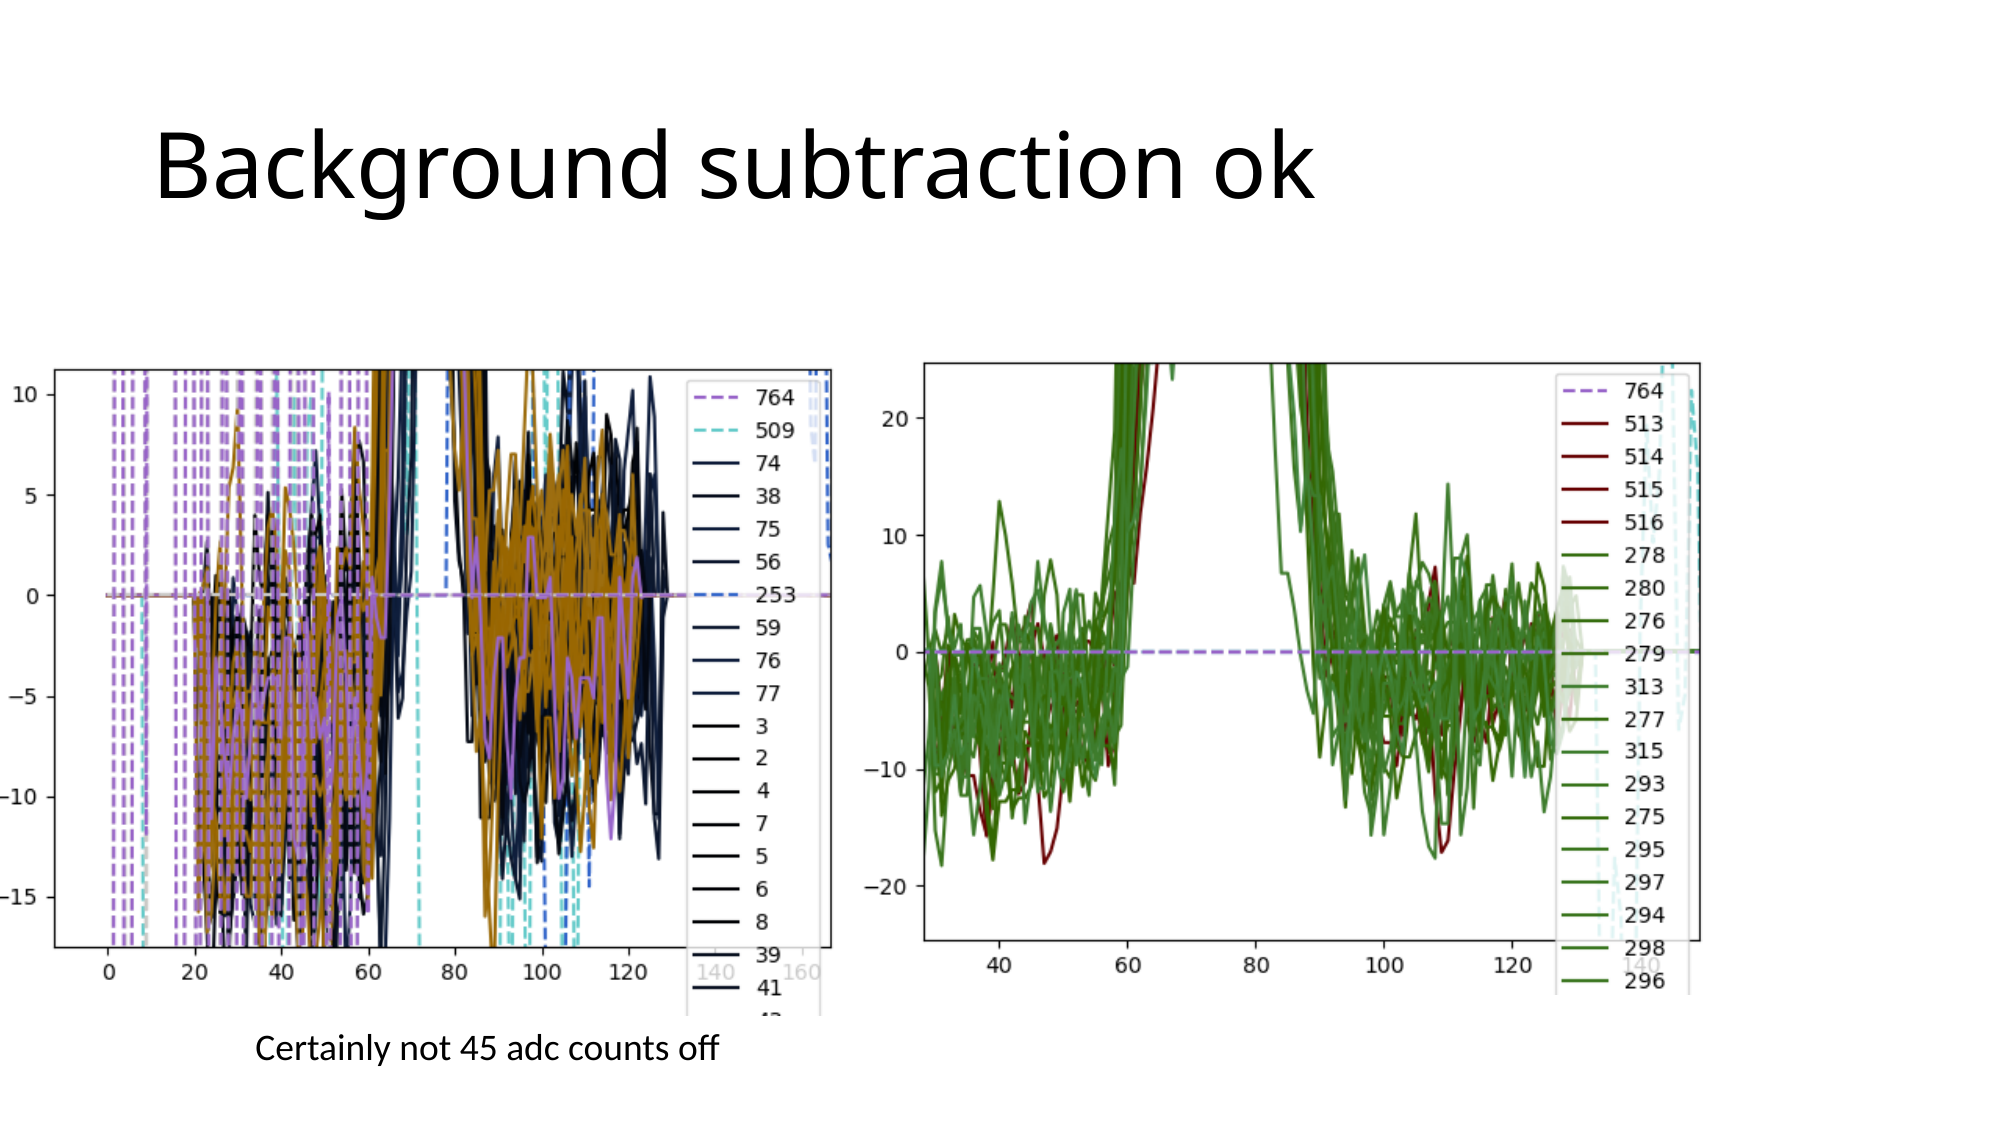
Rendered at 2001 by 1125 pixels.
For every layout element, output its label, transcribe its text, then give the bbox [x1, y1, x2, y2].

picture [854, 324, 1762, 1016]
text_box Certainly not 45 adc counts off [240, 1016, 736, 1076]
title Background subtraction ok [137, 59, 1863, 278]
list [0, 324, 889, 1016]
